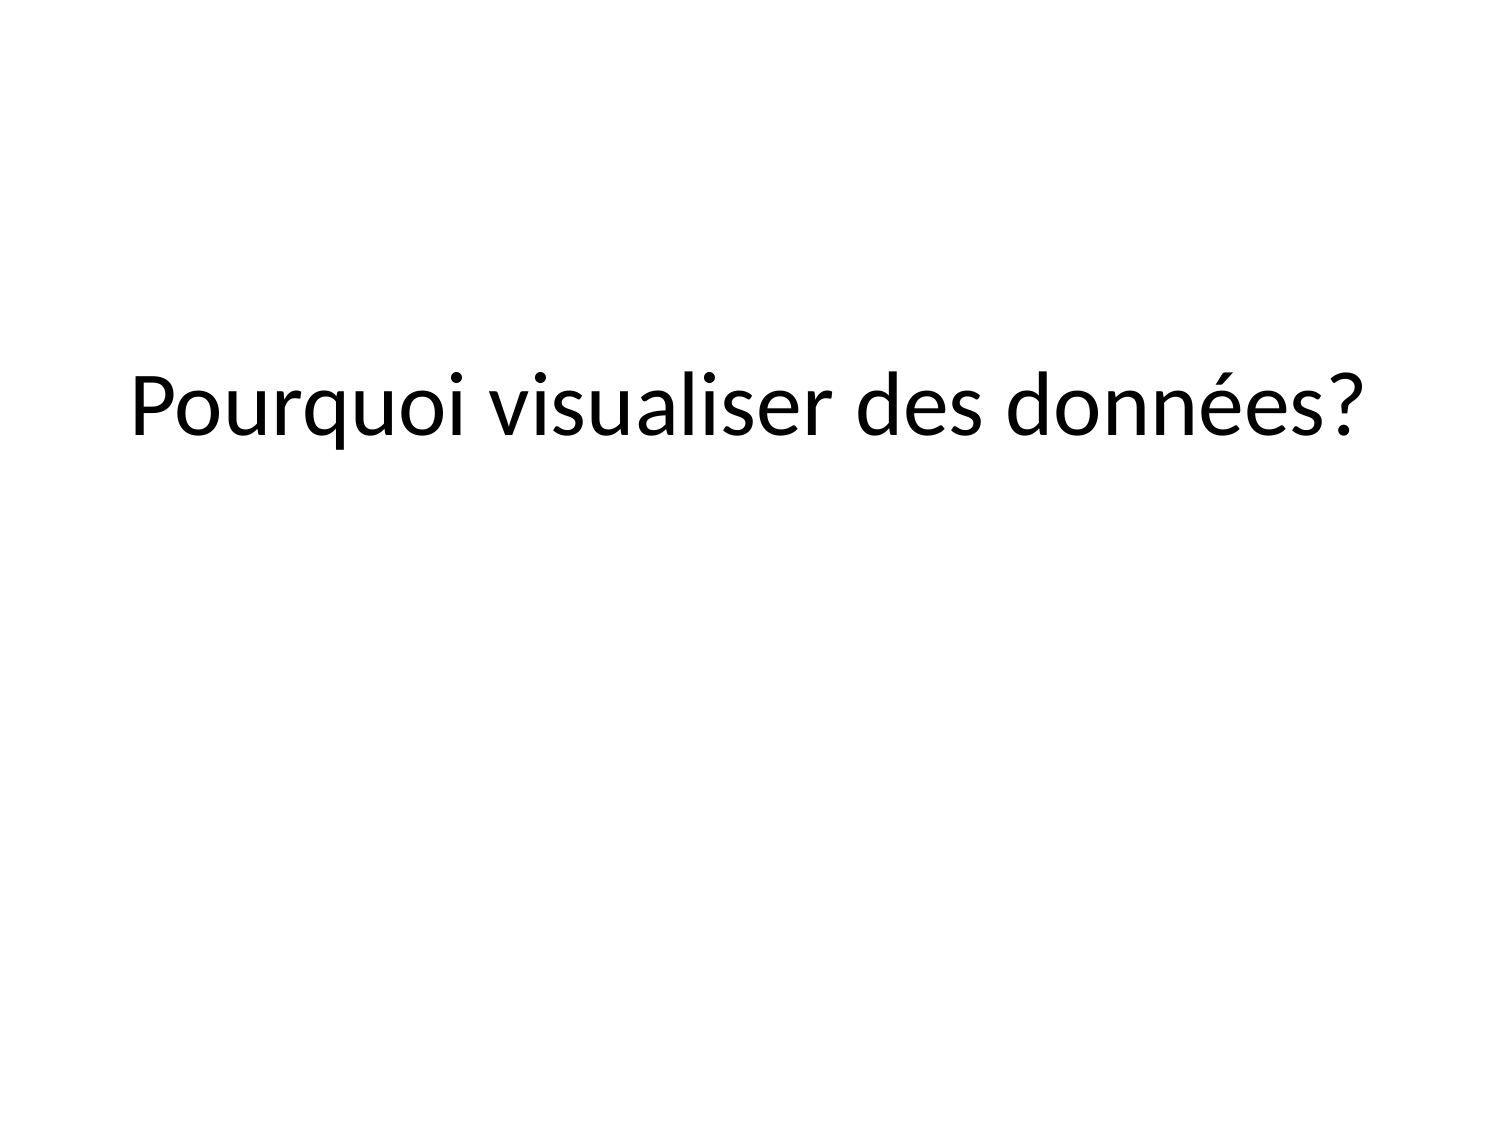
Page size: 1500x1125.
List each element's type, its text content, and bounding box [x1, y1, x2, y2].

title Pourquoi visualiser des données? [75, 45, 1425, 752]
